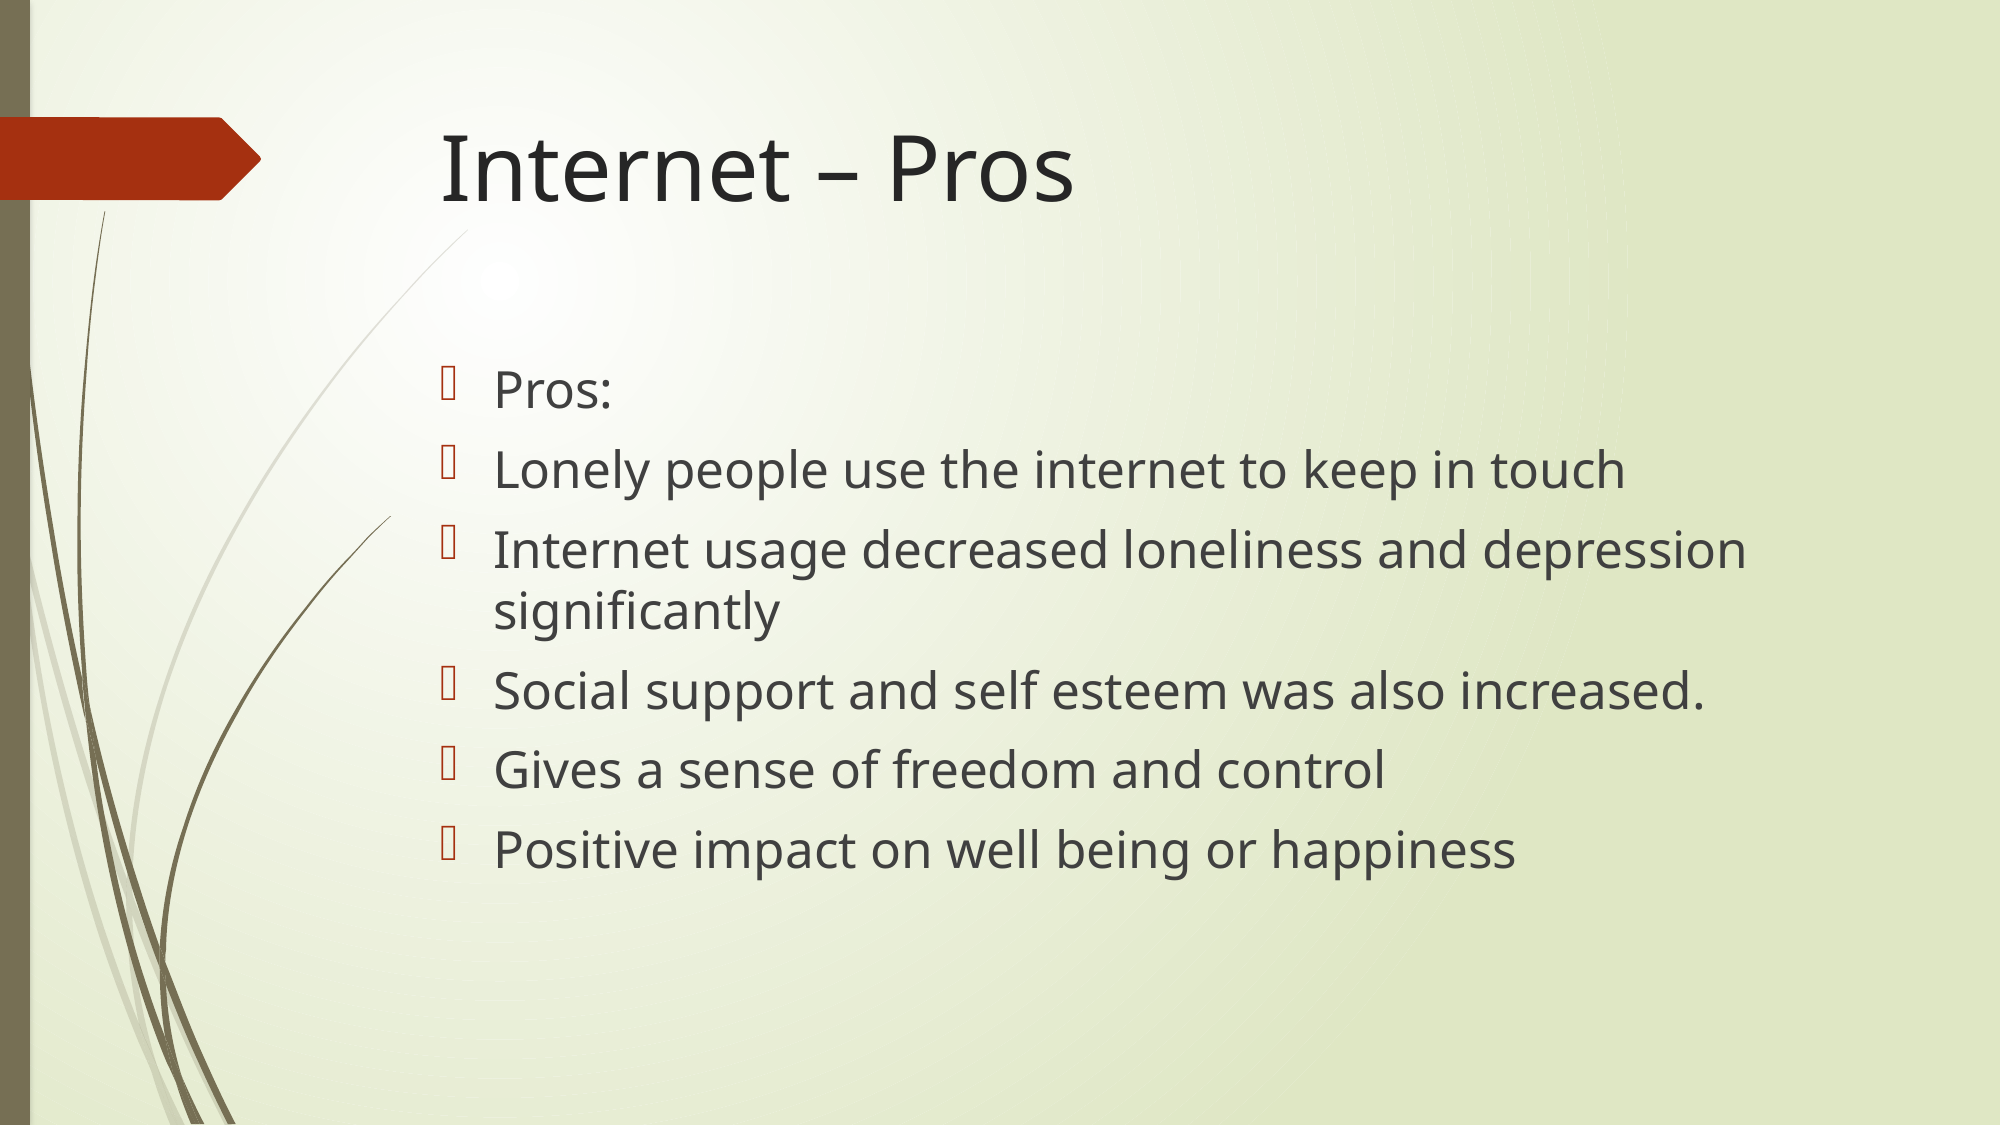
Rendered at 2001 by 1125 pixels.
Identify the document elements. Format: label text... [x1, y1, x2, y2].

list Pros: Lonely people use the internet to keep in touch Internet usage decreased loneliness and depression significantly Social support and self esteem was also increased. Gives a sense of freedom and control Positive impact on well being or happiness [424, 350, 1888, 970]
title Internet – Pros [425, 102, 1888, 313]
